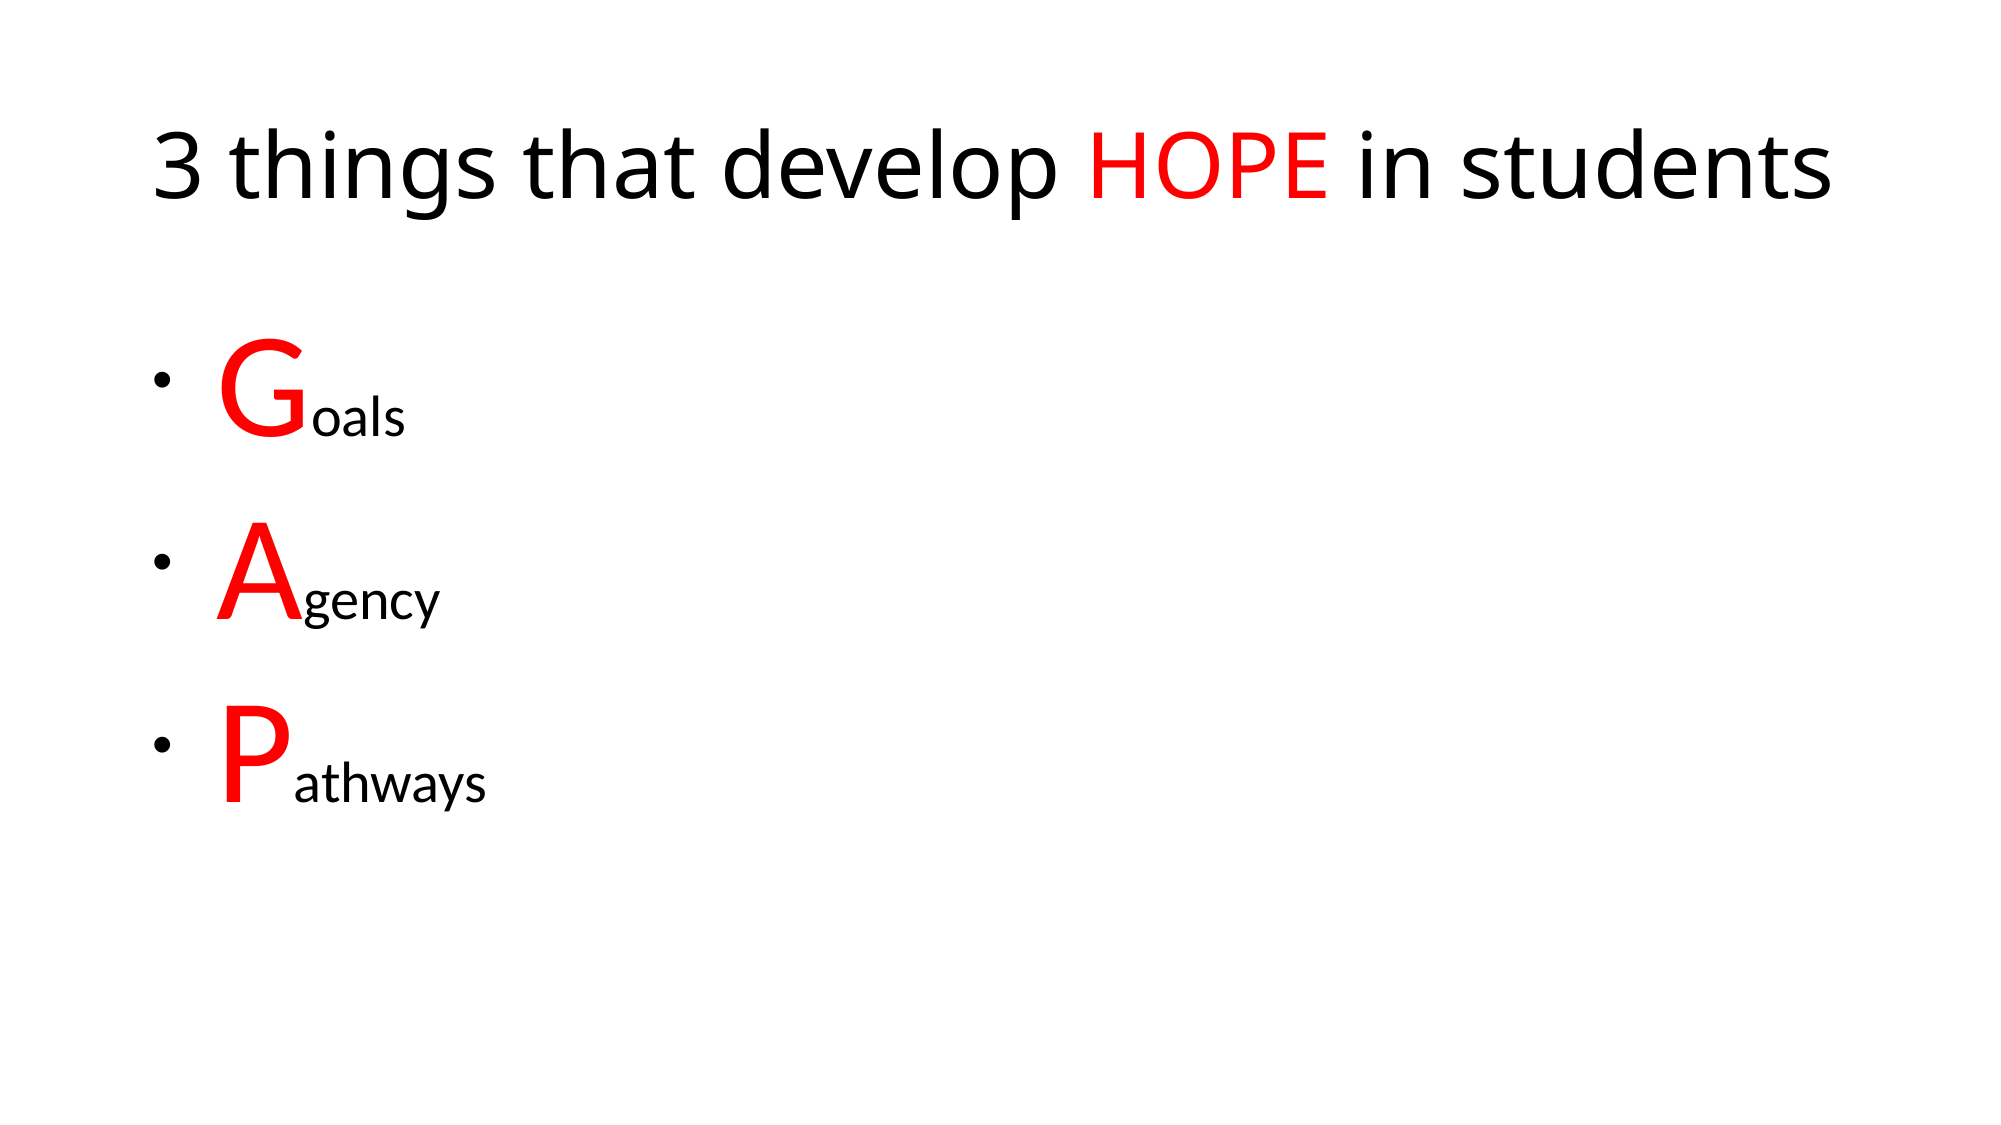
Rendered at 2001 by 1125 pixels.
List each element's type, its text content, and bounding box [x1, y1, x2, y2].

title 3 things that develop HOPE in students [137, 59, 1863, 278]
list Goals Agency Pathways [137, 299, 1863, 1014]
